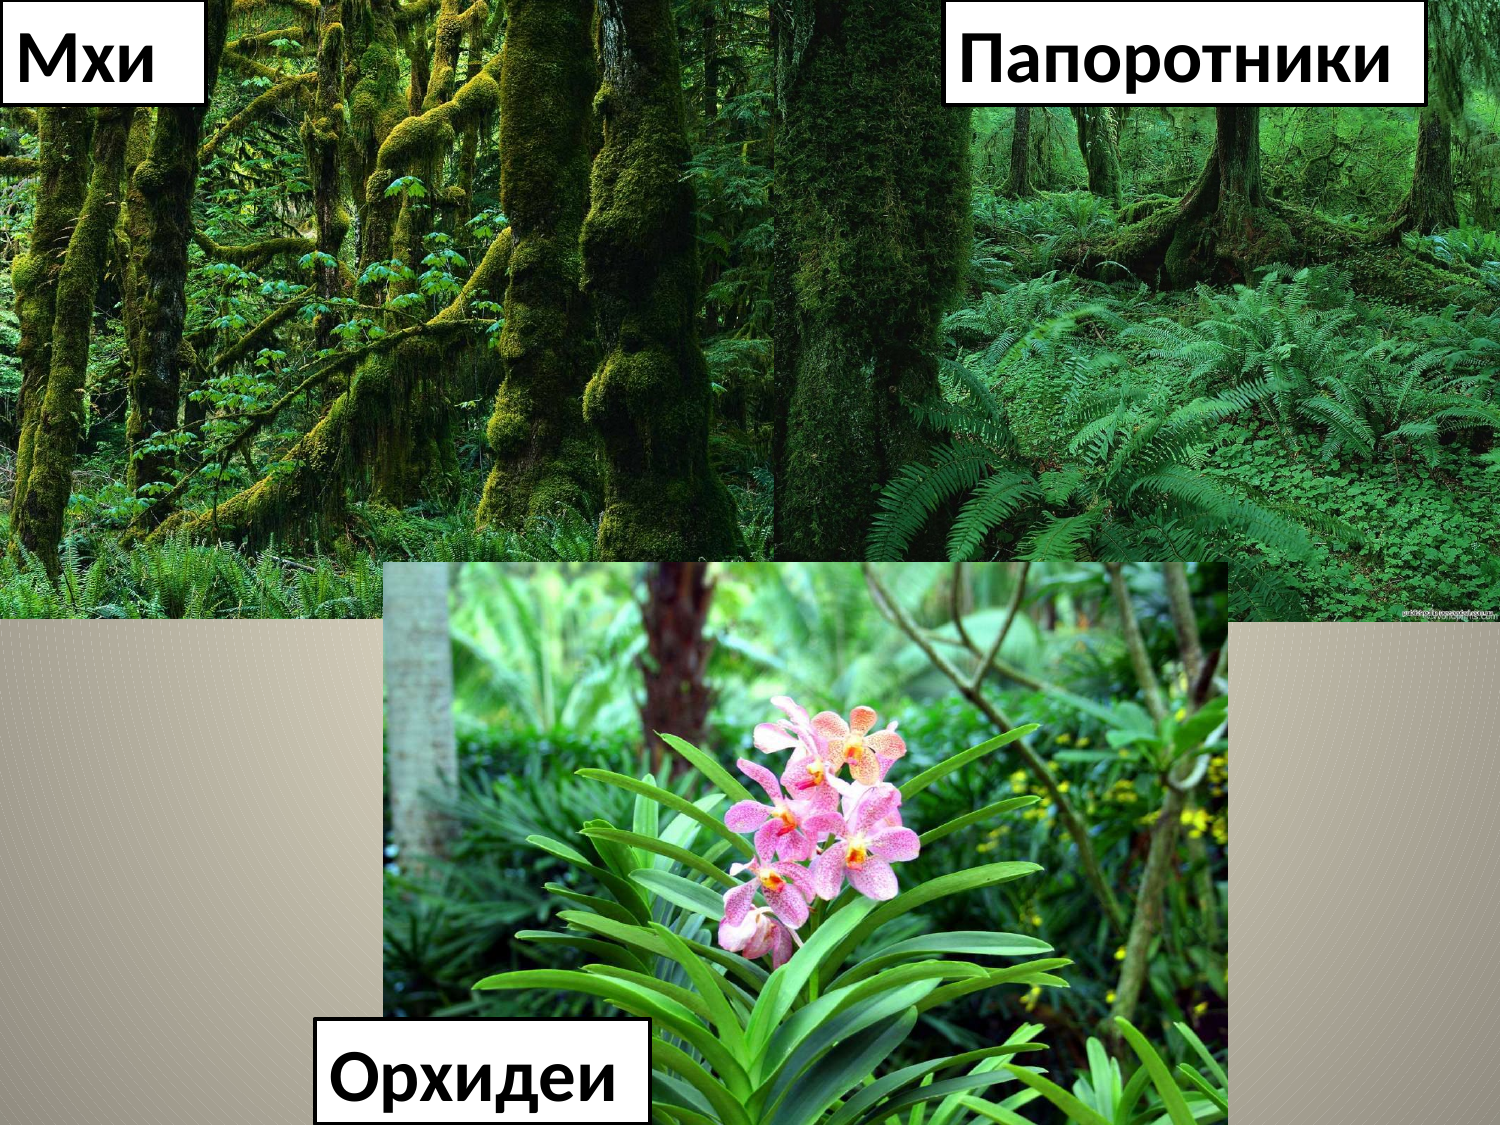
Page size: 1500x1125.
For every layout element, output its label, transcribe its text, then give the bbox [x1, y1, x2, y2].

picture [0, 0, 1500, 1125]
text_box Орхидеи [313, 1017, 378, 1125]
